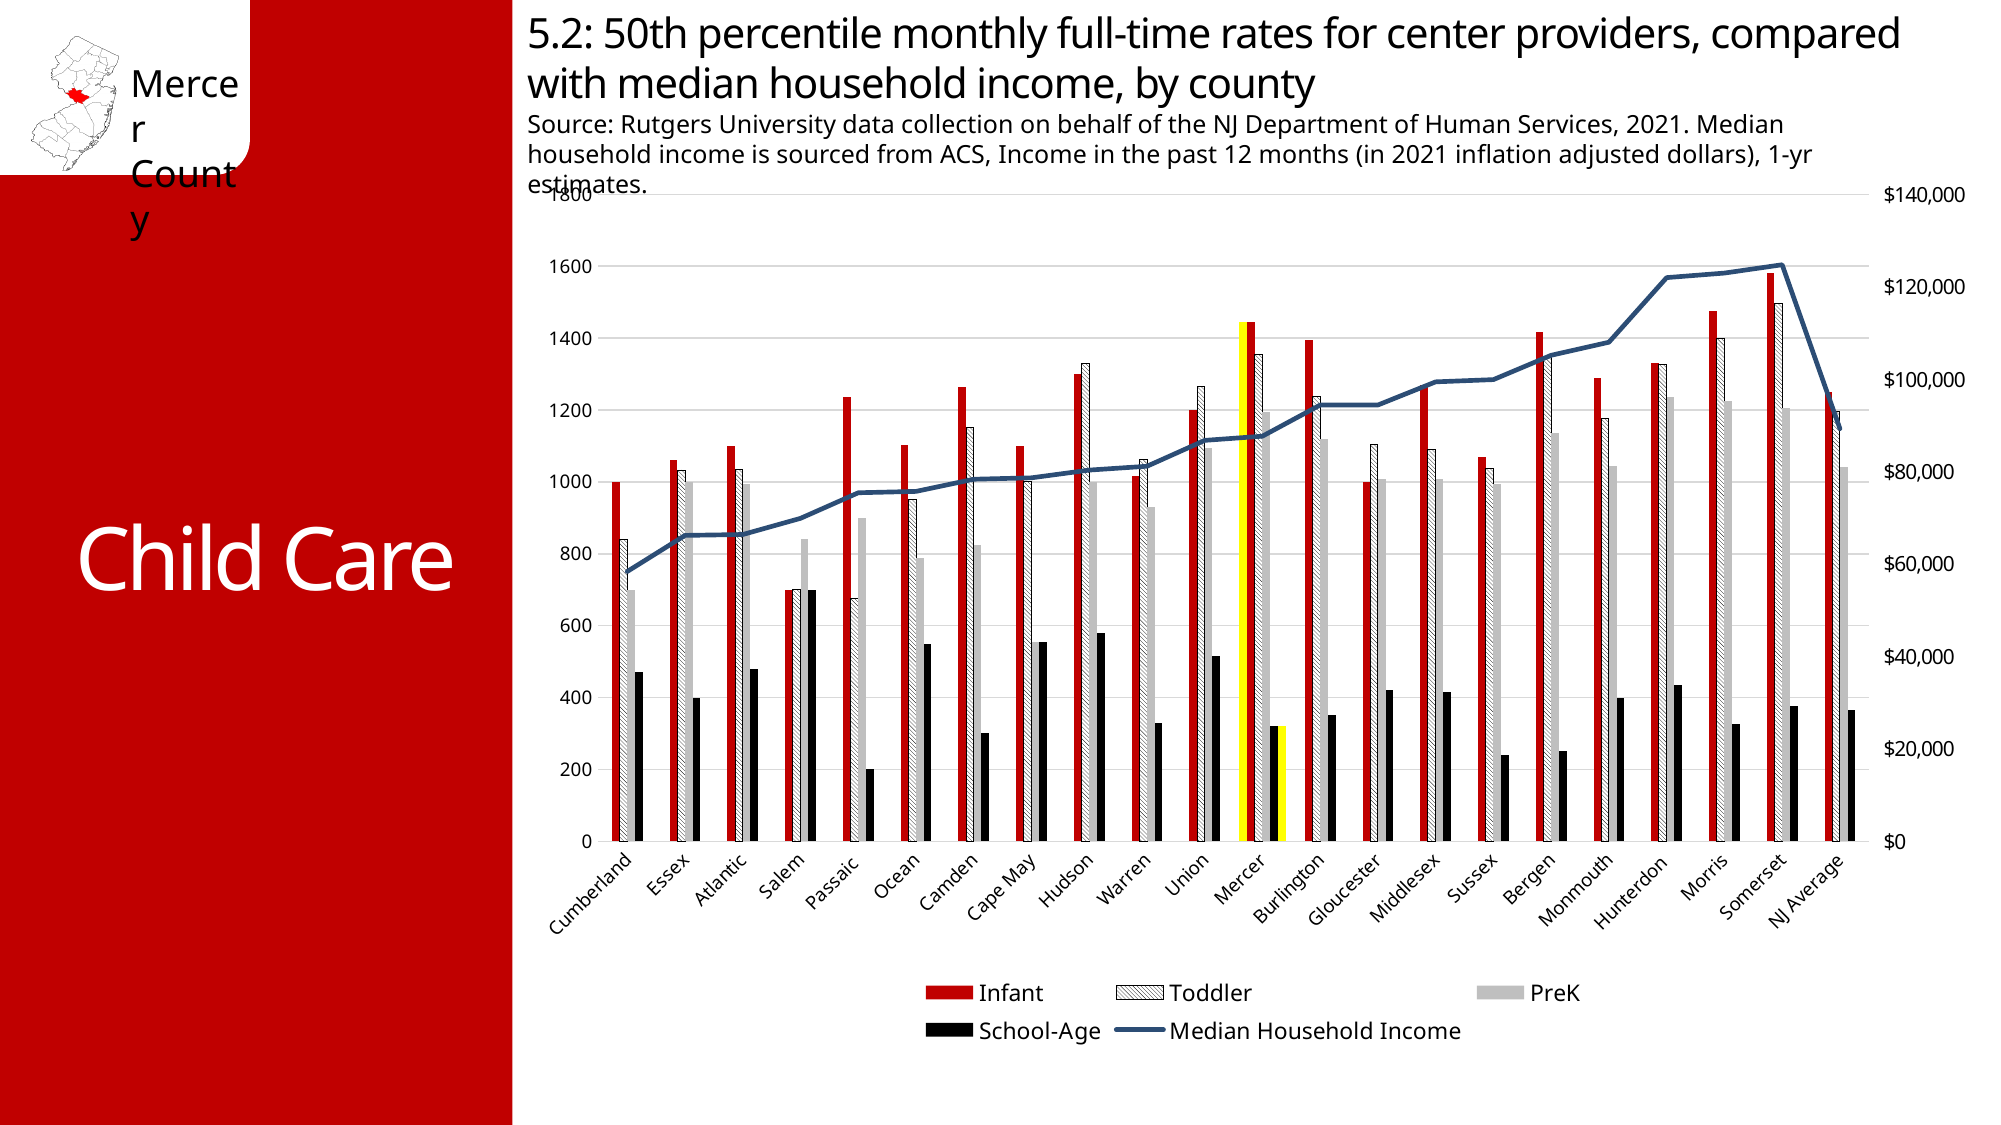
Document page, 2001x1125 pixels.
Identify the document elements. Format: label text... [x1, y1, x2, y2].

text_box 5.2: 50th percentile monthly full-time rates for center providers, compared with median household income, by county [512, 0, 1992, 115]
chart [512, 162, 2000, 1052]
text_box Child Care [0, 112, 512, 1013]
picture [31, 36, 119, 112]
text_box Source: Rutgers University data collection on behalf of the NJ Department of Human Services, 2021. Median household income is sourced from ACS, Income in the past 12 months (in 2021 inflation adjusted dollars), 1-yr estimates. [512, 100, 1891, 161]
